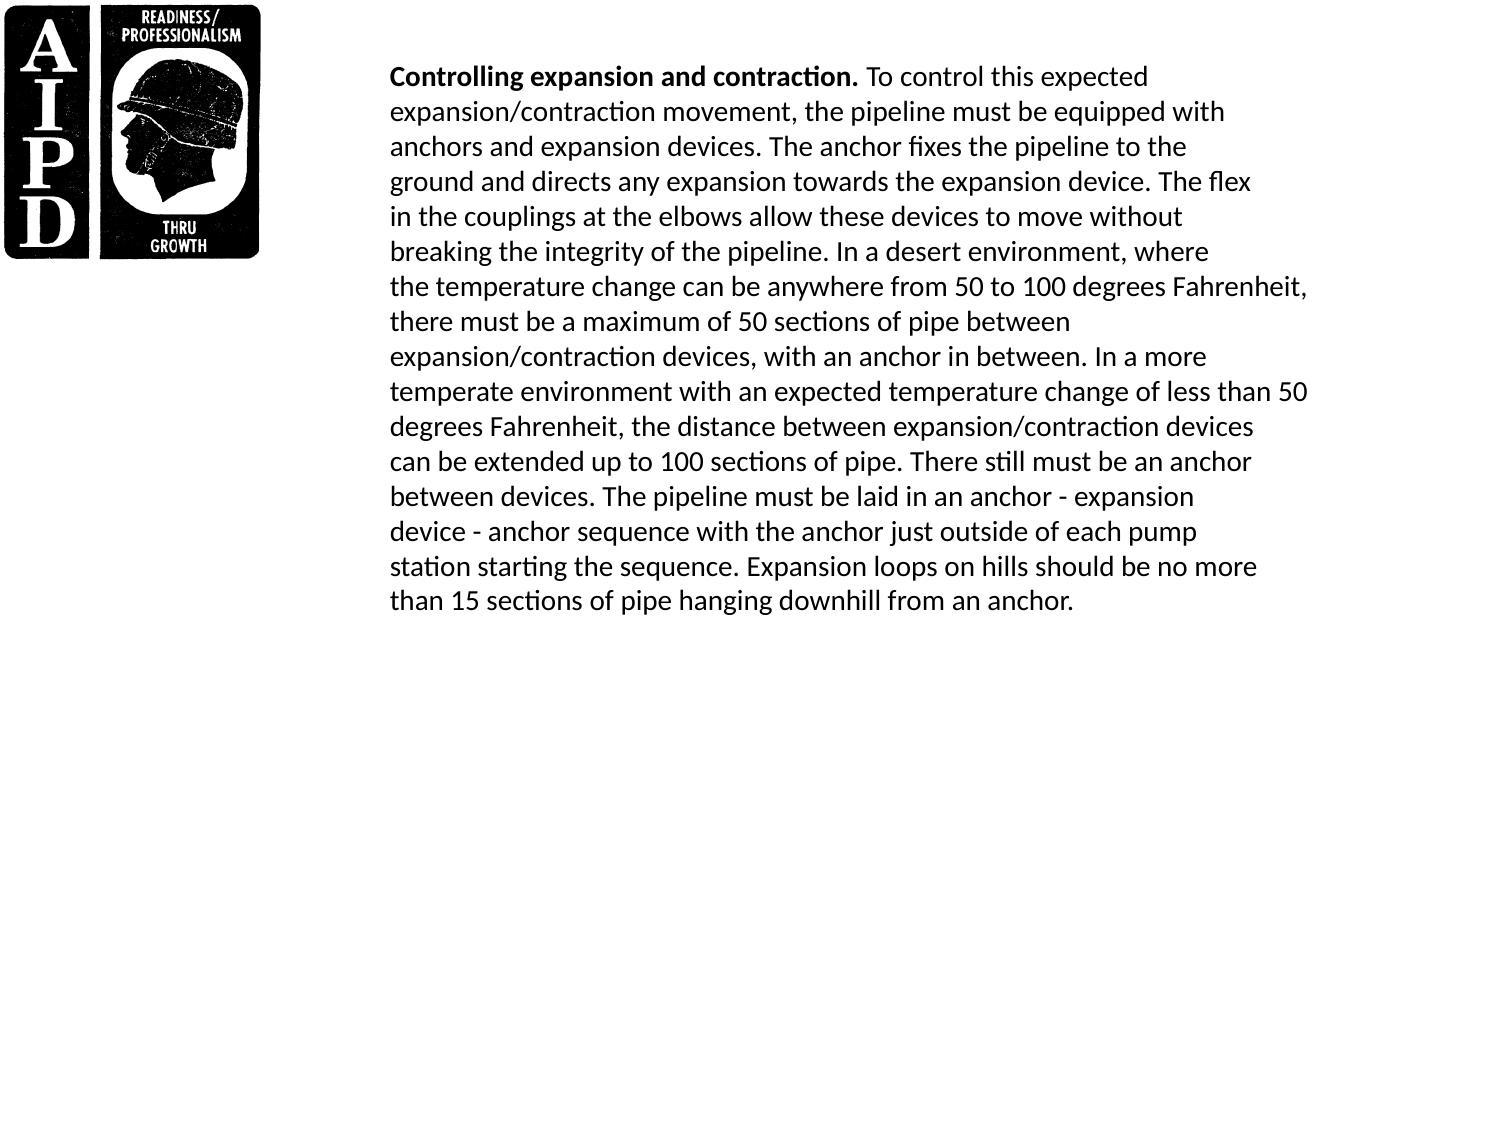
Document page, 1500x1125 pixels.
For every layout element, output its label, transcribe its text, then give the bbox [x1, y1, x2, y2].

text_box Controlling expansion and contraction. To control this expected expansion/contraction movement, the pipeline must be equipped with anchors and expansion devices. The anchor fixes the pipeline to the ground and directs any expansion towards the expansion device. The flex in the couplings at the elbows allow these devices to move without breaking the integrity of the pipeline. In a desert environment, where the temperature change can be anywhere from 50 to 100 degrees Fahrenheit, there must be a maximum of 50 sections of pipe between expansion/contraction devices, with an anchor in between. In a more temperate environment with an expected temperature change of less than 50 degrees Fahrenheit, the distance between expansion/contraction devices can be extended up to 100 sections of pipe. There still must be an anchor between devices. The pipeline must be laid in an anchor - expansion device - anchor sequence with the anchor just outside of each pump station starting the sequence. Expansion loops on hills should be no more than 15 sections of pipe hanging downhill from an anchor. [375, 49, 1463, 625]
picture [0, 0, 265, 263]
